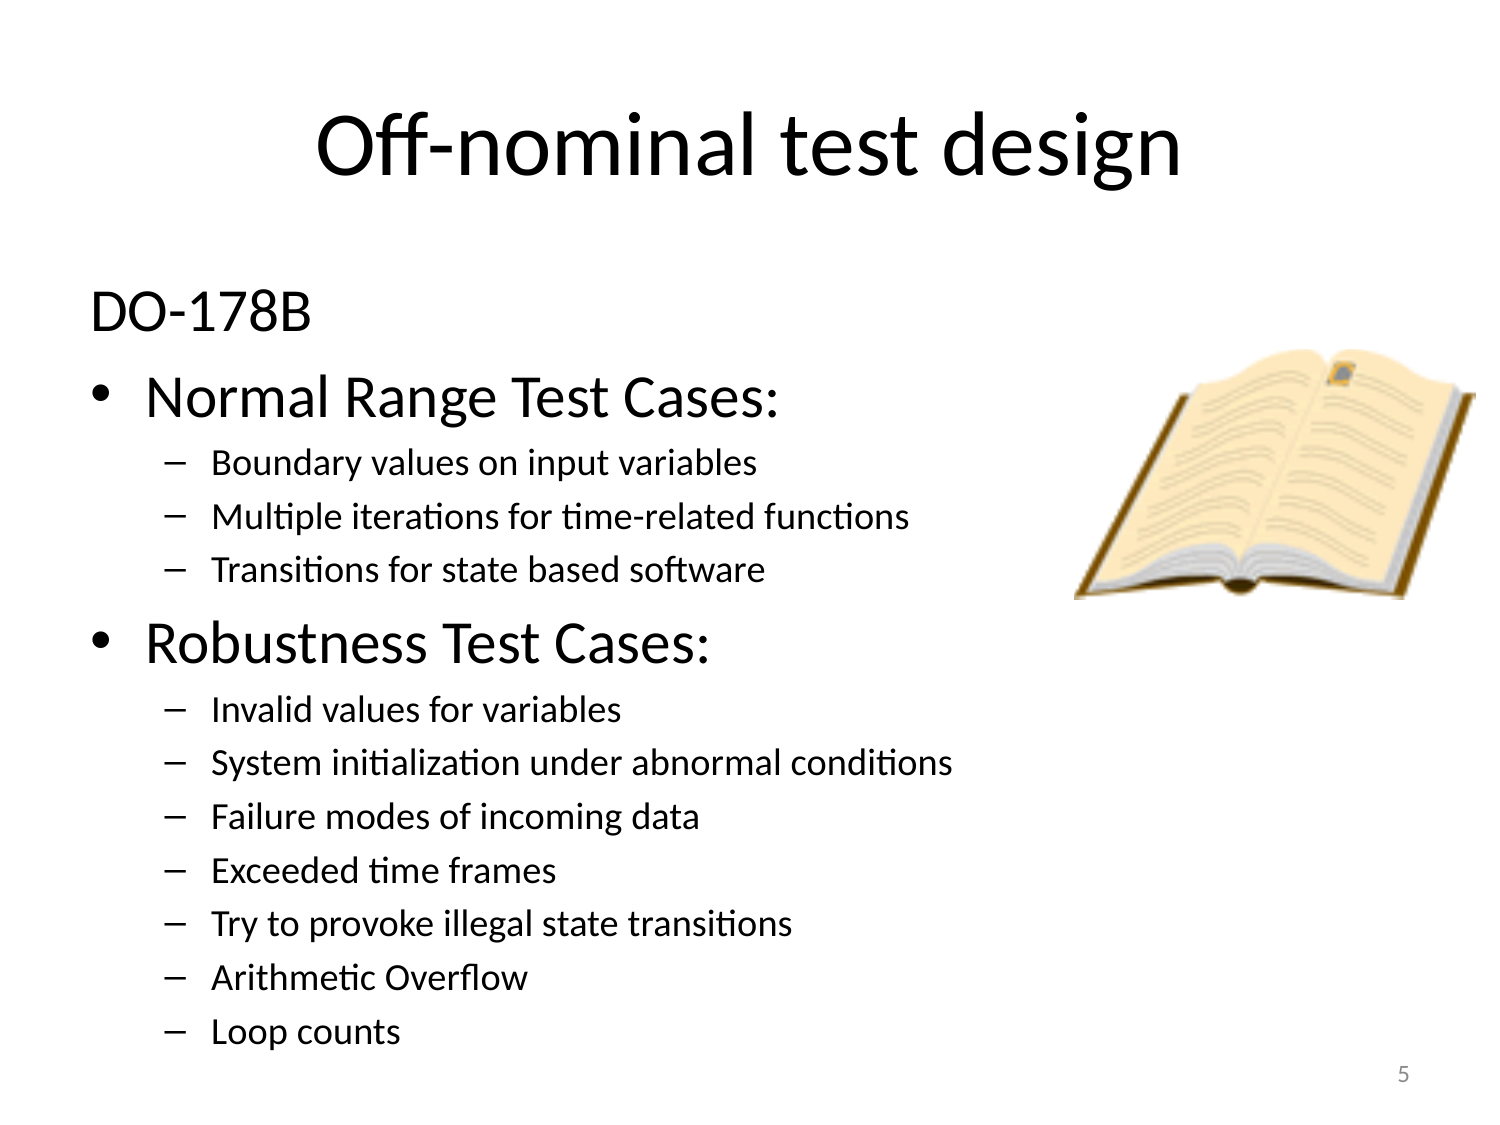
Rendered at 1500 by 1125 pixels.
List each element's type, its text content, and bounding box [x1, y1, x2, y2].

slide_number 5 [1074, 1042, 1425, 1103]
title Off-nominal test design [75, 45, 1425, 233]
list DO-178B Normal Range Test Cases: Boundary values on input variables Multiple iterations for time-related functions Transitions for state based software Robustness Test Cases: Invalid values for variables System initialization under abnormal conditions Failure modes of incoming data Exceeded time frames Try to provoke illegal state transitions Arithmetic Overflow Loop counts [75, 262, 1100, 1063]
picture [1074, 349, 1476, 601]
